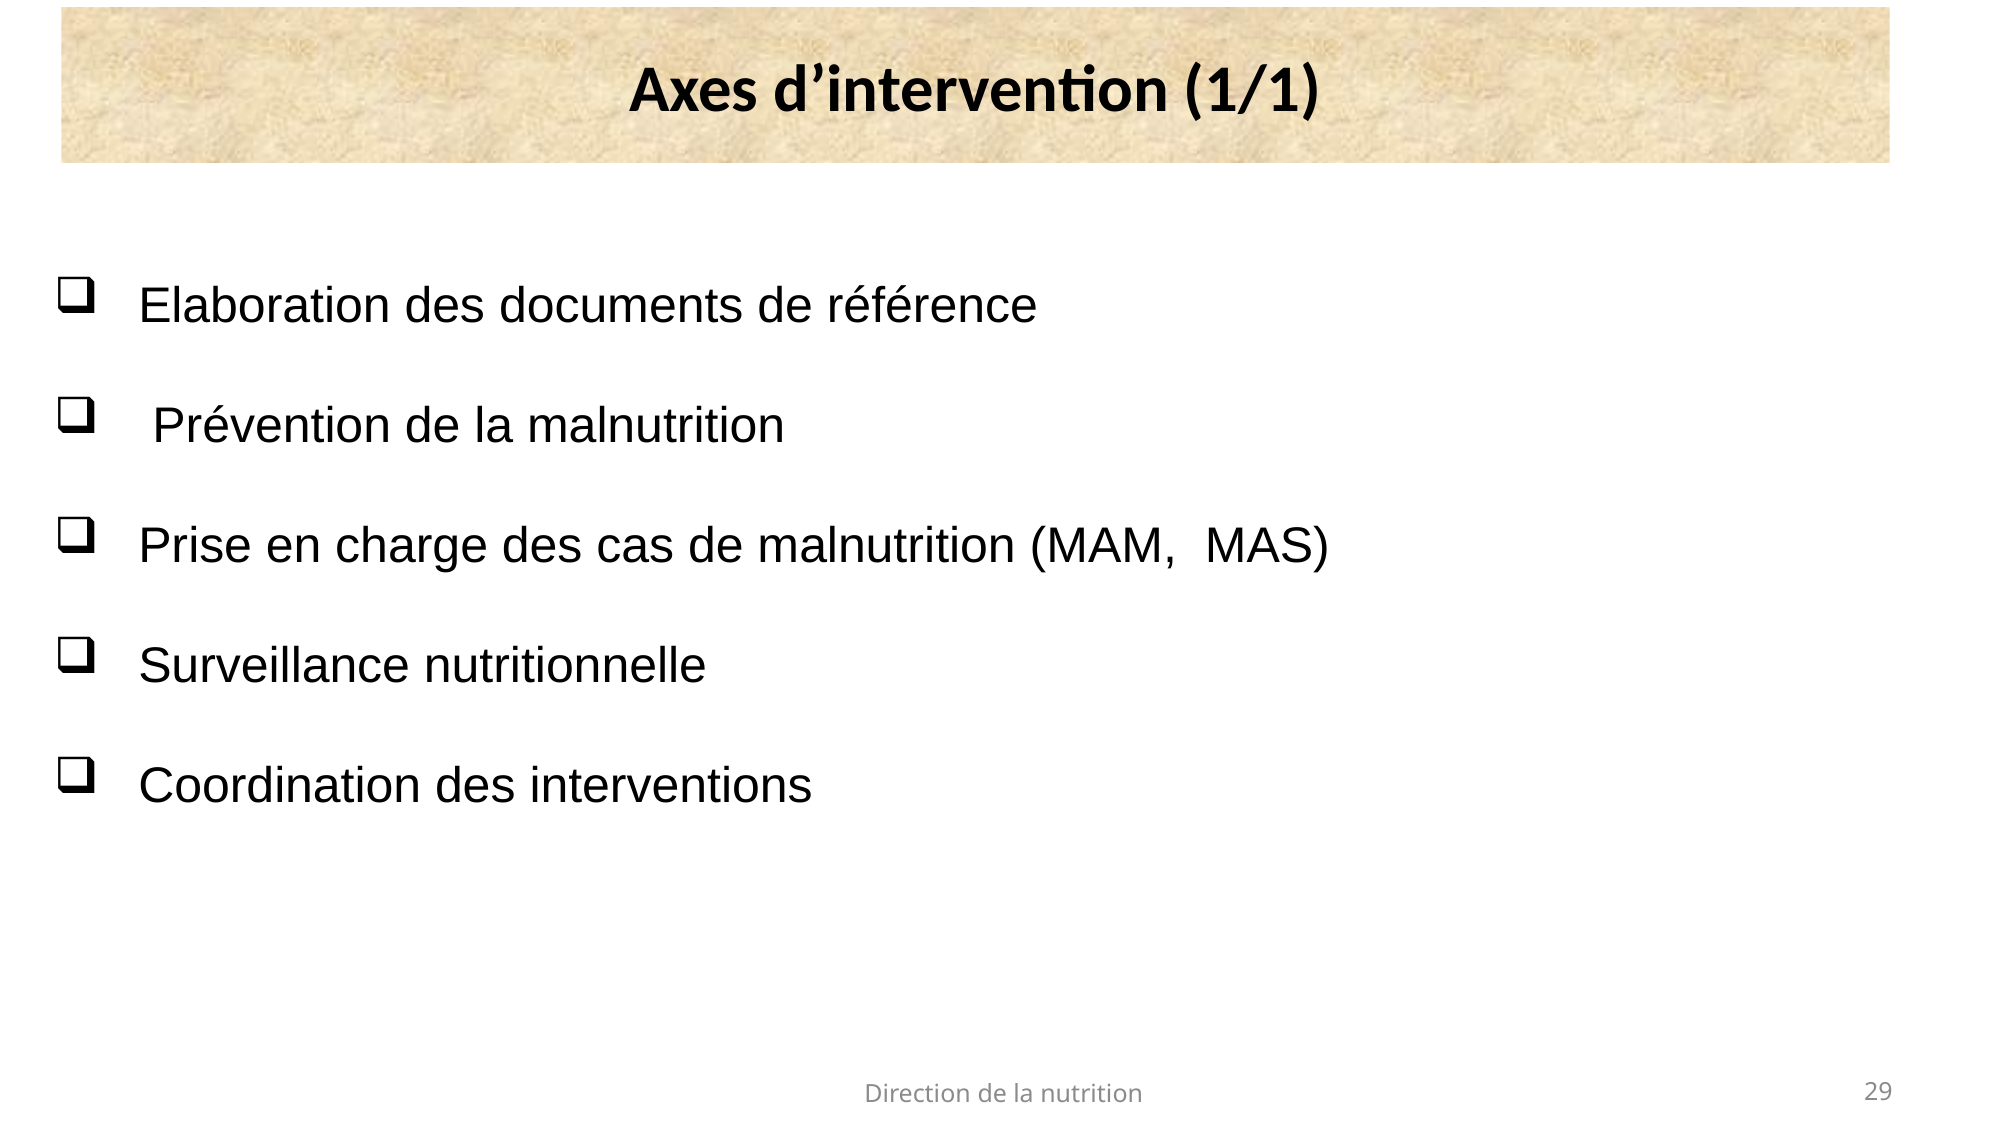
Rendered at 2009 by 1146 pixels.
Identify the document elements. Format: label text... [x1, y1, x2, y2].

text_box Elaboration des documents de référence Prévention de la malnutrition Prise en charge des cas de malnutrition (MAM, MAS) Surveillance nutritionnelle Coordination des interventions [39, 264, 1969, 820]
text_box Axes d’intervention (1/1) [61, 7, 1890, 163]
footer Direction de la nutrition [686, 1062, 1322, 1123]
slide_number 29 [1439, 1062, 1908, 1123]
